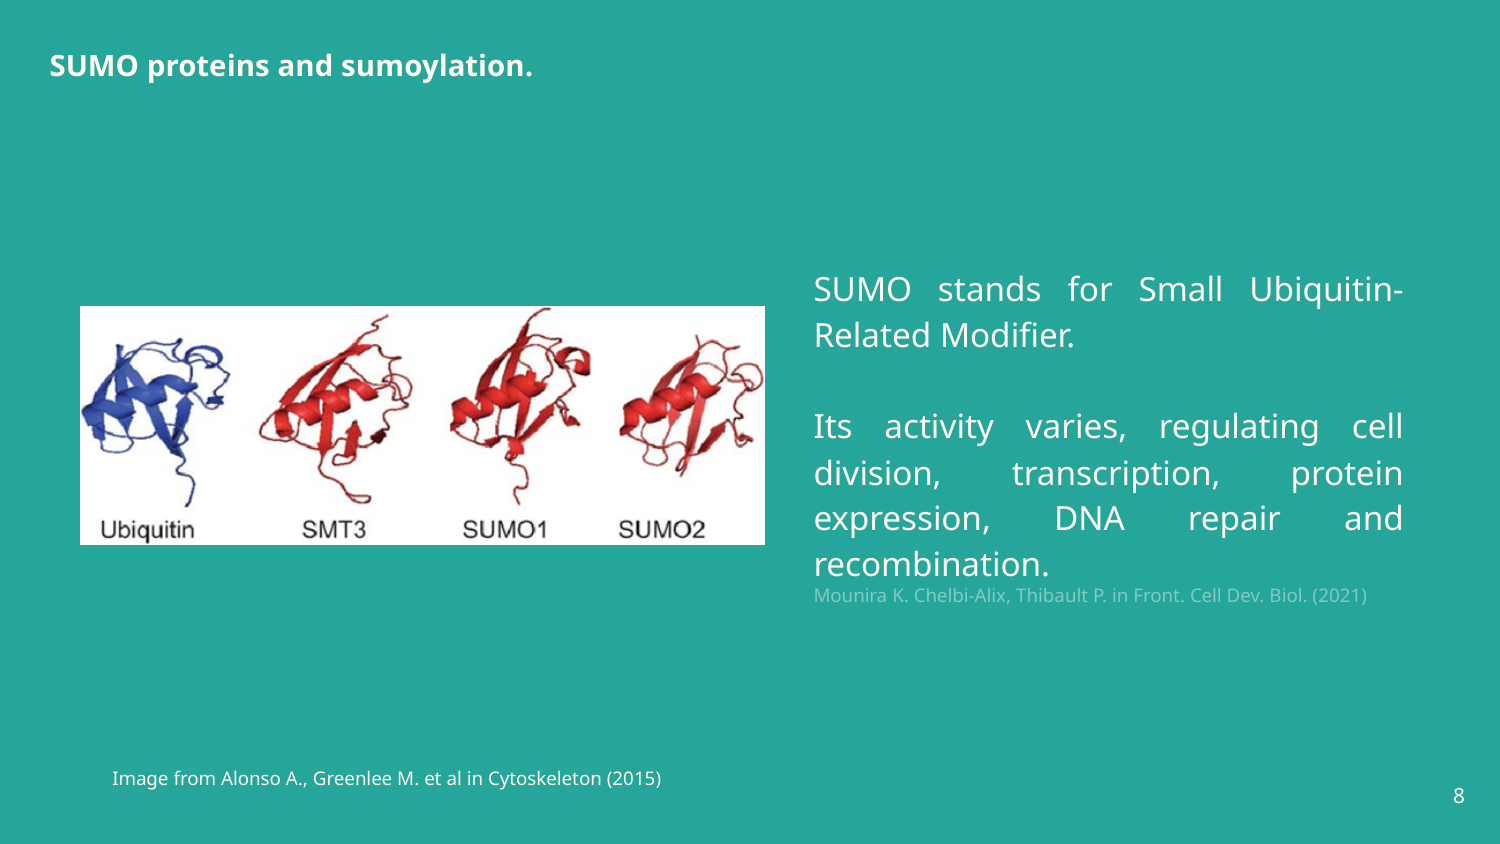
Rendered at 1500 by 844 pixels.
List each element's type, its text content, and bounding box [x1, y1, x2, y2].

text_box Image from Alonso A., Greenlee M. et al in Cytoskeleton (2015) [97, 754, 1403, 801]
text_box SUMO stands for Small Ubiquitin-Related Modifier. Its activity varies, regulating cell division, transcription, protein expression, DNA repair and recombination. Mounira K. Chelbi-Alix, Thibault P. in Front. Cell Dev. Biol. (2021) [798, 247, 1420, 621]
slide_number ‹#› [1389, 764, 1480, 830]
picture [79, 306, 765, 546]
title SUMO proteins and sumoylation. [34, 31, 1464, 98]
